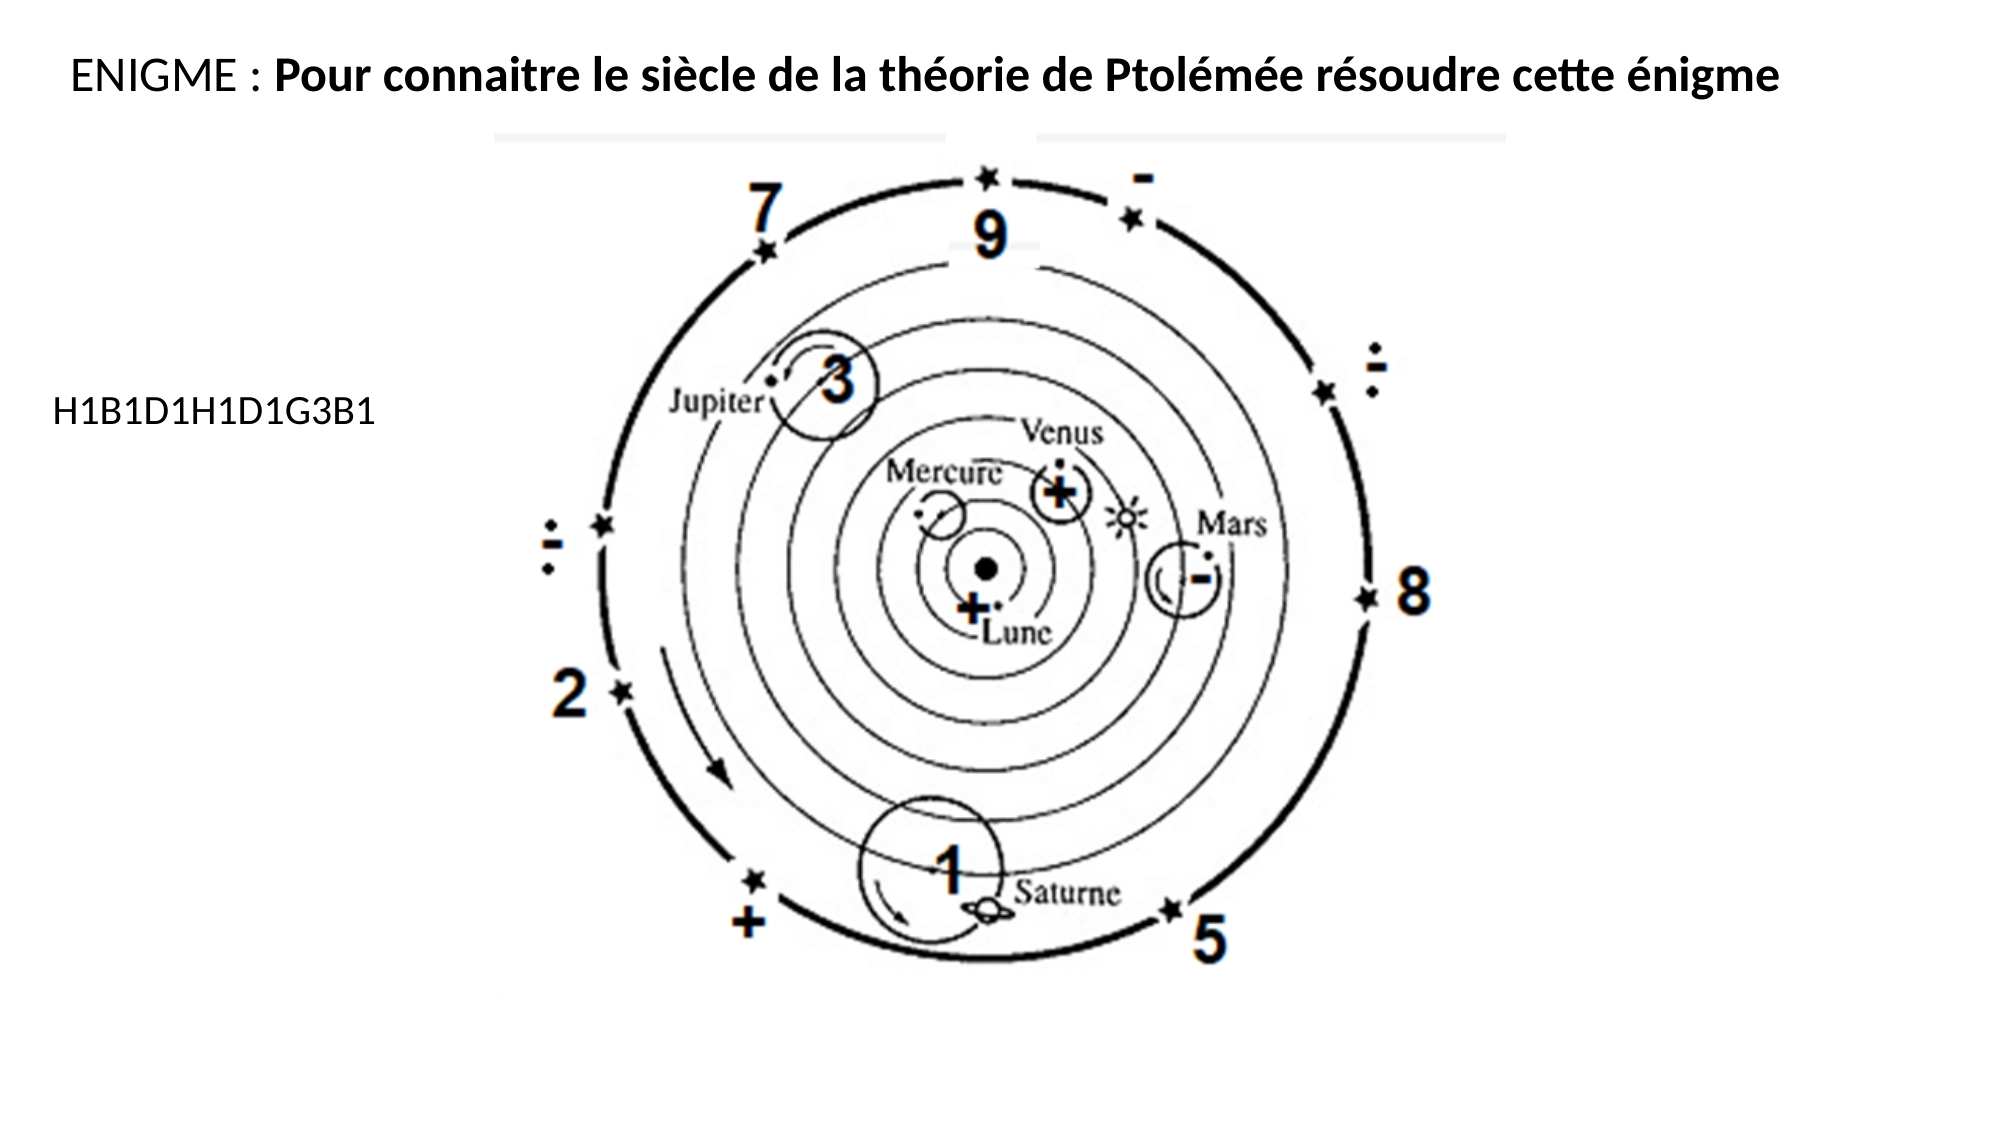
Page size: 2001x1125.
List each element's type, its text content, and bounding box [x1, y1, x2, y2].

picture [494, 129, 1506, 996]
text_box H1B1D1H1D1G3B1 [37, 371, 432, 484]
text_box ENIGME : Pour connaitre le siècle de la théorie de Ptolémée résoudre cette énigme [55, 34, 1918, 109]
